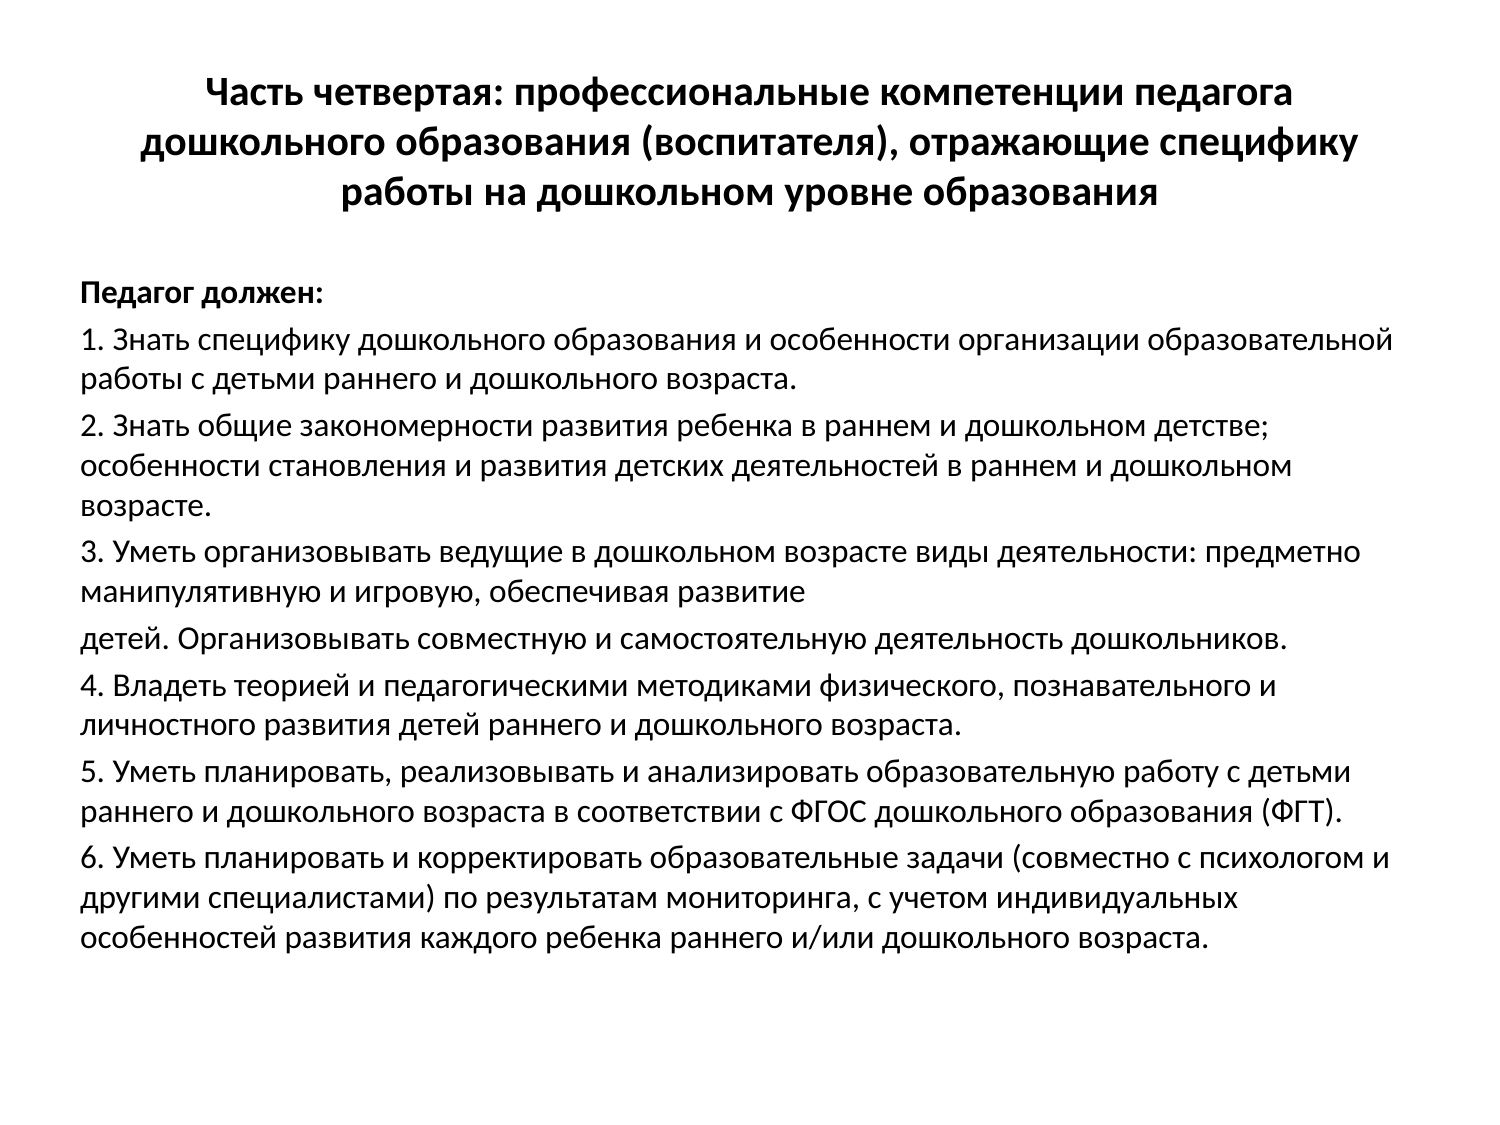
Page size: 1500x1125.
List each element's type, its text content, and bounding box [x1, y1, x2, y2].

title Часть четвертая: профессиональные компетенции педагога дошкольного образования (воспитателя), отражающие специфику работы на дошкольном уровне образования [75, 45, 1425, 233]
list Педагог должен: 1. Знать специфику дошкольного образования и особенности организации образовательной работы с детьми раннего и дошкольного возраста. 2. Знать общие закономерности развития ребенка в раннем и дошкольном детстве; особенности становления и развития детских деятельностей в раннем и дошкольном возрасте. 3. Уметь организовывать ведущие в дошкольном возрасте виды деятельности: предметно манипулятивную и игровую, обеспечивая развитие детей. Организовывать совместную и самостоятельную деятельность дошкольников. 4. Владеть теорией и педагогическими методиками физического, познавательного и личностного развития детей раннего и дошкольного возраста. 5. Уметь планировать, реализовывать и анализировать образовательную работу с детьми раннего и дошкольного возраста в соответствии с ФГОС дошкольного образования (ФГТ). 6. Уметь планировать и корректировать образовательные задачи (совместно с психологом и другими специалистами) по результатам мониторинга, с учетом индивидуальных особенностей развития каждого ребенка раннего и/или дошкольного возраста. [64, 262, 1425, 1106]
